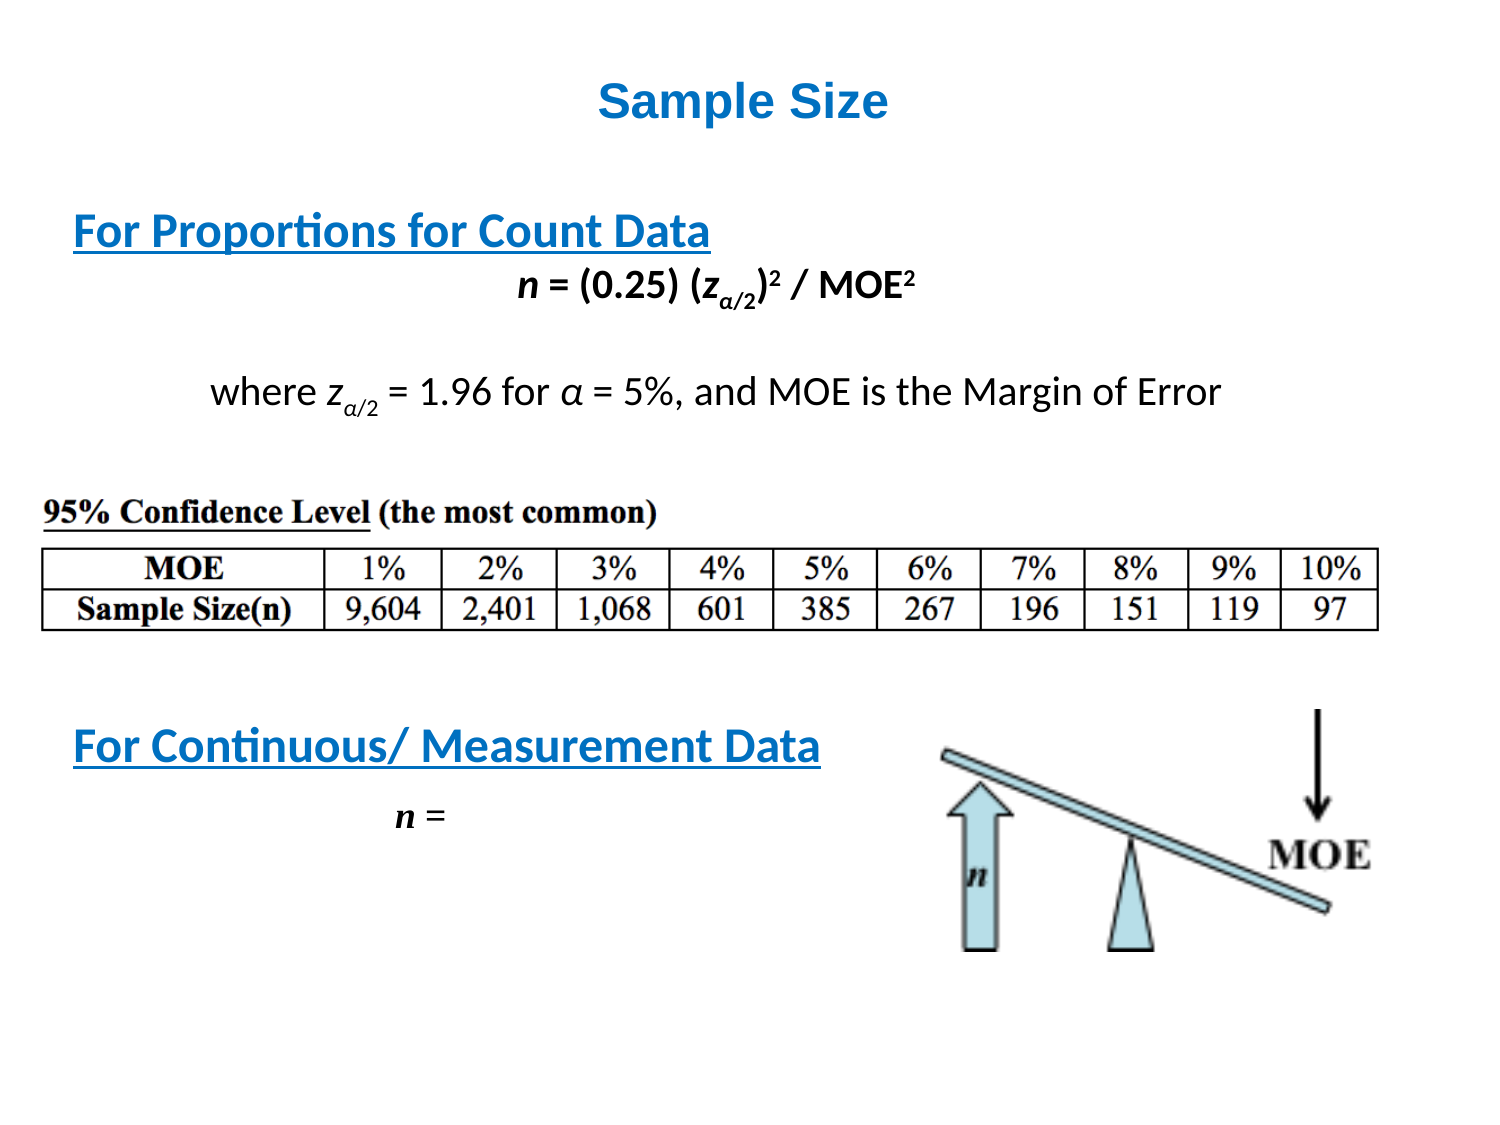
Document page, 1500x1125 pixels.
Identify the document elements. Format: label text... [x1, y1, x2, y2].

picture [939, 709, 1415, 952]
text_box Sample Size [86, 61, 1415, 137]
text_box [58, 705, 847, 896]
picture [30, 489, 1397, 647]
text_box For Proportions for Count Data n = (0.25) (zα/2)2 / MOE2 where zα/2 = 1.96 for α = 5%, and MOE is the Margin of Error [58, 189, 1375, 429]
